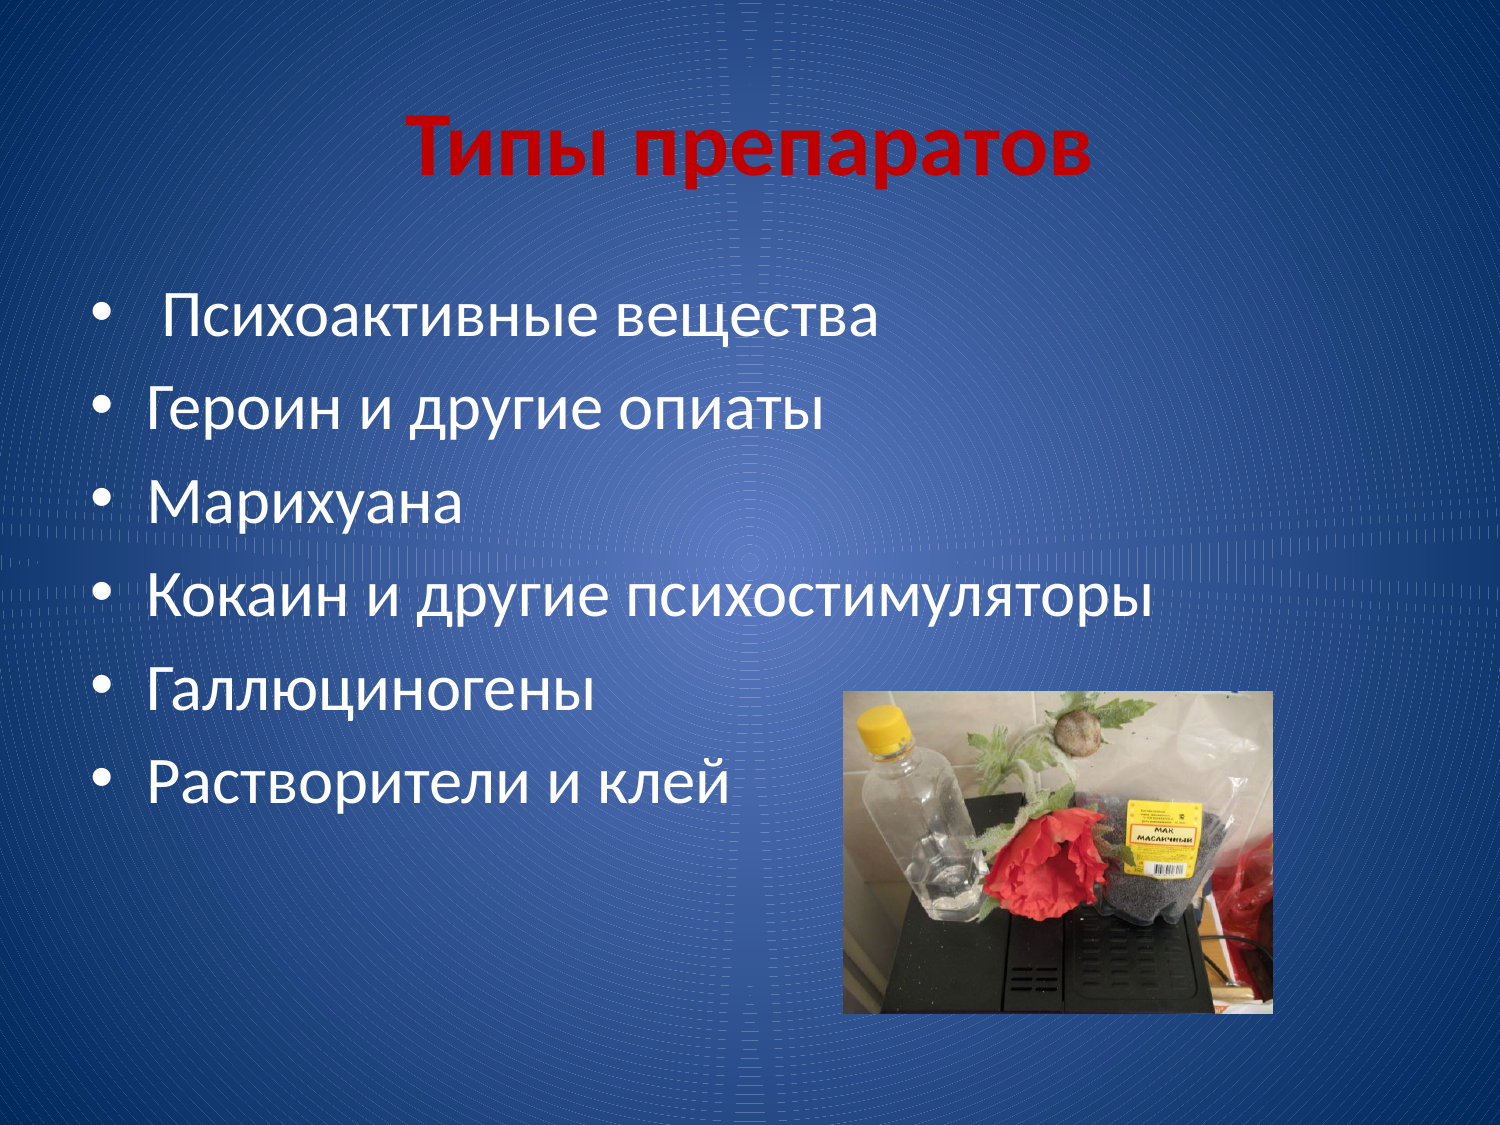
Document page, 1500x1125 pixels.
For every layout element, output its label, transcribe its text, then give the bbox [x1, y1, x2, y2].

list Психоактивные вещества Героин и другие опиаты Марихуана Кокаин и другие психостимуляторы Галлюциногены Растворители и клей [75, 262, 1425, 1005]
title Типы препаратов [75, 45, 1425, 233]
picture [843, 691, 1273, 1014]
